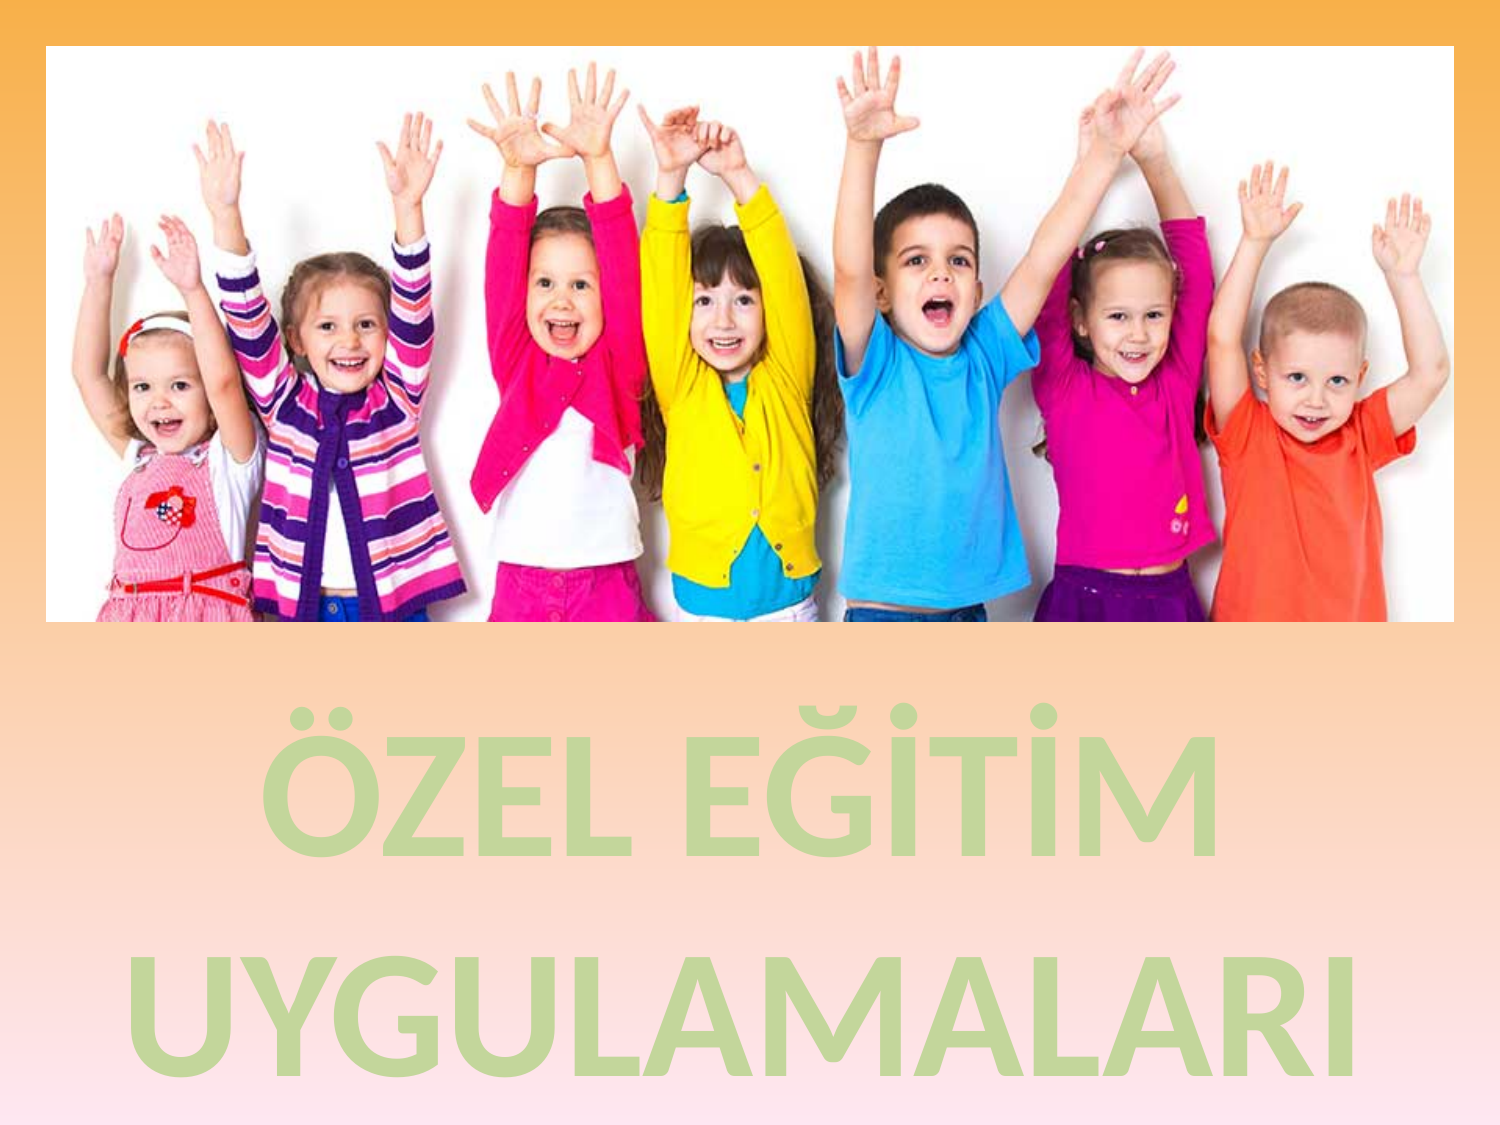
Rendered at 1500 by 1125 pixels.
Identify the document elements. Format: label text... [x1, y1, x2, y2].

text_box ÖZEL EĞİTİM uygulamaları [93, 665, 1395, 1121]
picture [46, 46, 1454, 622]
